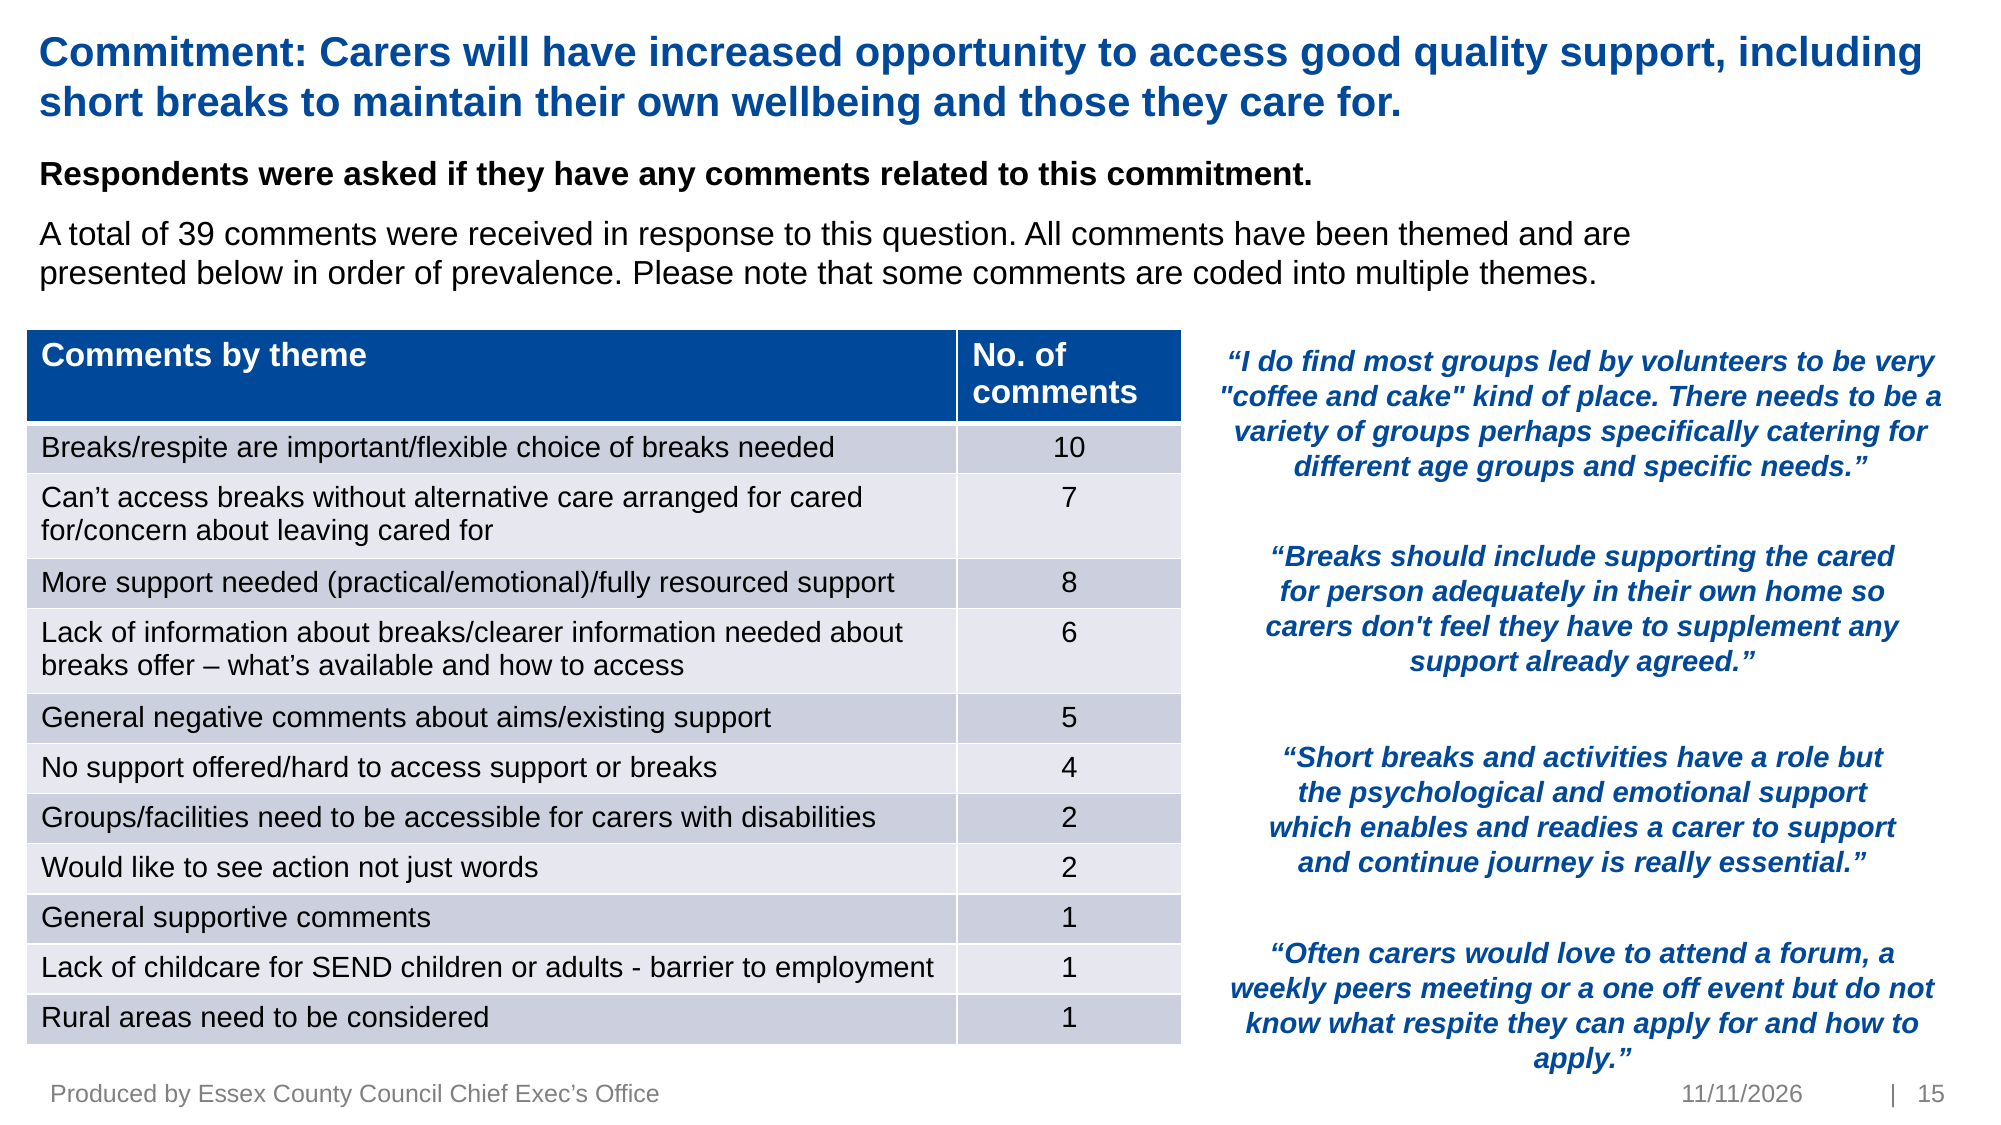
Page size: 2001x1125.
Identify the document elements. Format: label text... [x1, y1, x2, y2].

text_box “I do find most groups led by volunteers to be very "coffee and cake" kind of place. There needs to be a variety of groups perhaps specifically catering for different age groups and specific needs.” [1204, 335, 1958, 490]
table_cell More support needed (practical/emotional)/fully resourced support [27, 559, 956, 608]
text_box “Often carers would love to attend a forum, a weekly peers meeting or a one off event but do not know what respite they can apply for and how to apply.” [1204, 926, 1962, 1082]
table_cell 1 [958, 945, 1181, 993]
table_cell Would like to see action not just words [27, 844, 956, 893]
table_header Comments by theme [27, 330, 956, 421]
table_cell 10 [958, 426, 1181, 473]
table_cell Lack of information about breaks/clearer information needed about breaks offer – what’s available and how to access [27, 609, 956, 693]
text_box “Breaks should include supporting the cared for person adequately in their own home so carers don't feel they have to supplement any support already agreed.” [1241, 529, 1925, 685]
table_cell 2 [958, 844, 1181, 893]
table_cell 6 [958, 609, 1181, 693]
table_cell 7 [958, 474, 1181, 558]
table_cell Breaks/respite are important/flexible choice of breaks needed [27, 426, 956, 473]
table_cell 1 [958, 895, 1181, 943]
table_cell 8 [958, 559, 1181, 608]
text_box A total of 39 comments were received in response to this question. All comments have been themed and are presented below in order of prevalence. Please note that some comments are coded into multiple themes. [24, 204, 1657, 299]
table_cell 2 [958, 794, 1181, 843]
footer Produced by Essex County Council Chief Exec’s Office [50, 1081, 996, 1104]
table_header No. of comments [958, 330, 1181, 421]
text_box Respondents were asked if they have any comments related to this commitment. [24, 144, 1351, 199]
table_cell Groups/facilities need to be accessible for carers with disabilities [27, 794, 956, 843]
table_cell 1 [958, 995, 1181, 1044]
table_cell General supportive comments [27, 895, 956, 943]
text_box “Short breaks and activities have a role but the psychological and emotional support which enables and readies a carer to support and continue journey is really essential.” [1251, 730, 1915, 886]
table_cell Lack of childcare for SEND children or adults - barrier to employment [27, 945, 956, 993]
slide_number | 15 [1817, 1082, 1946, 1104]
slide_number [1443, 1082, 1804, 1104]
table_cell 4 [958, 744, 1181, 793]
table_cell General negative comments about aims/existing support [27, 694, 956, 743]
table_cell No support offered/hard to access support or breaks [27, 744, 956, 793]
table_cell Can’t access breaks without alternative care arranged for cared for/concern about leaving cared for [27, 474, 956, 558]
table_cell 5 [958, 694, 1181, 743]
table_cell Rural areas need to be considered [27, 995, 956, 1044]
title Commitment: Carers will have increased opportunity to access good quality support, including short breaks to maintain their own wellbeing and those they care for. [24, 27, 1965, 125]
